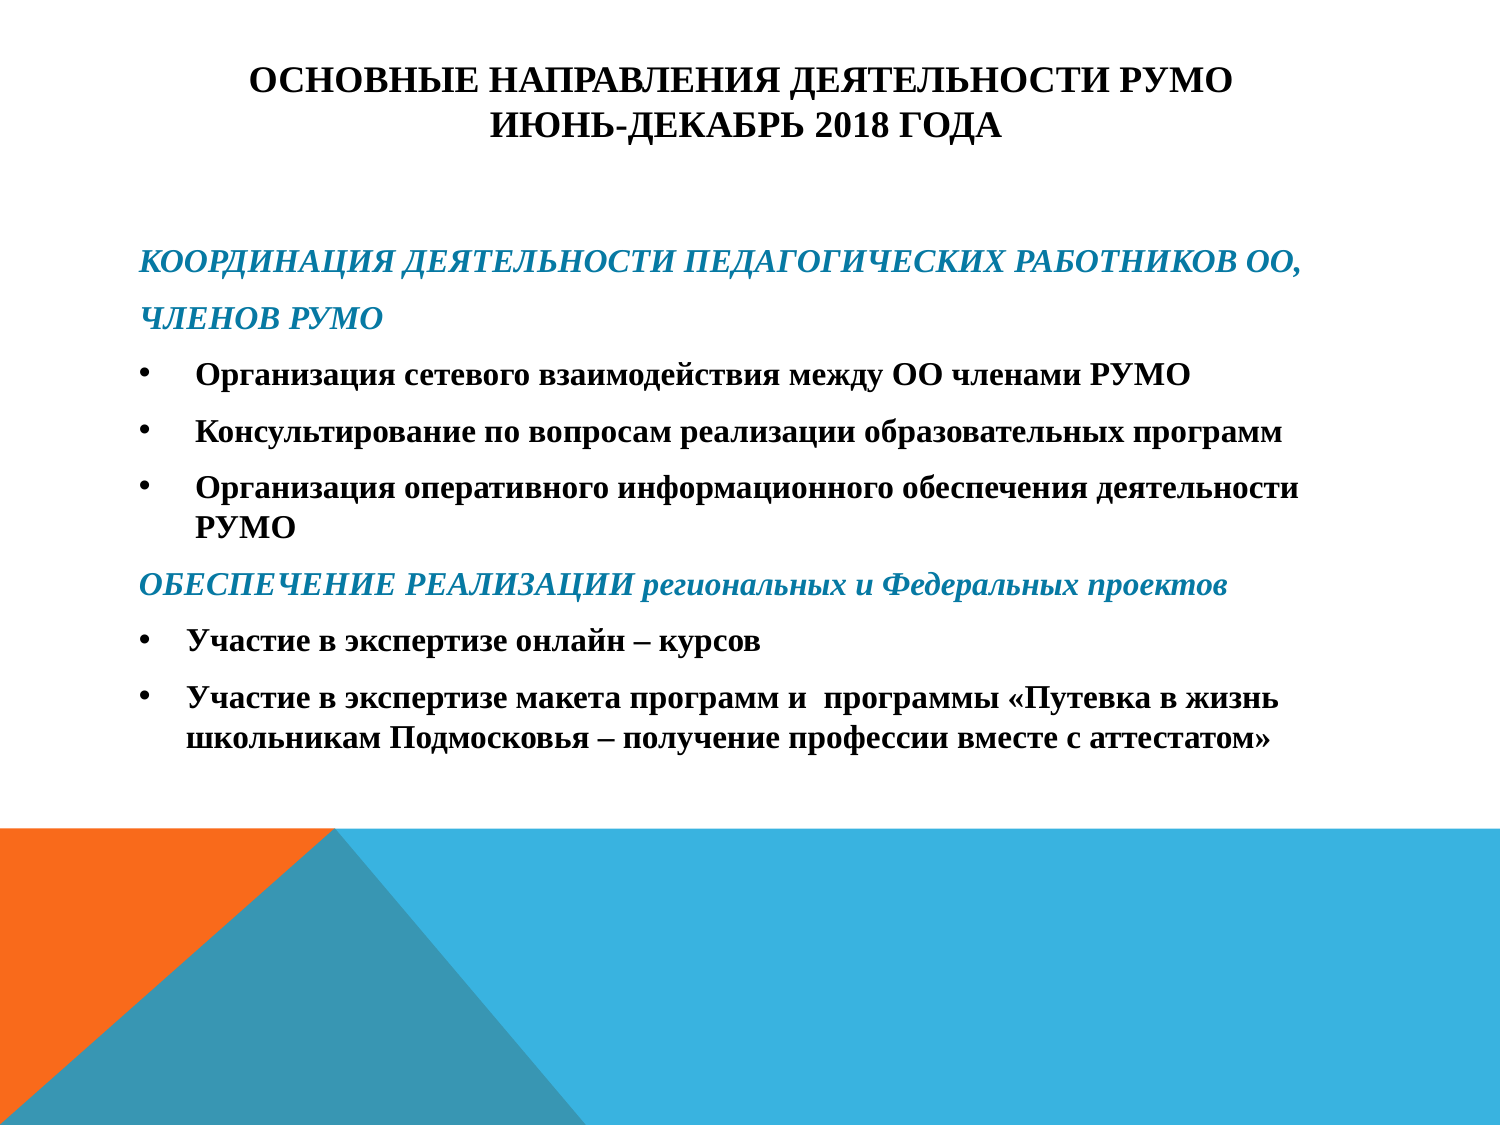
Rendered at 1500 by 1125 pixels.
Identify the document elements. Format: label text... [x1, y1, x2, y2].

list КООРДИНАЦИЯ ДЕЯТЕЛЬНОСТИ ПЕДАГОГИЧЕСКИХ РАБОТНИКОВ ОО, ЧЛЕНОВ РУМО Организация сетевого взаимодействия между ОО членами РУМО Консультирование по вопросам реализации образовательных программ Организация оперативного информационного обеспечения деятельности РУМО ОБЕСПЕЧЕНИЕ РЕАЛИЗАЦИИ региональных и Федеральных проектов Участие в экспертизе онлайн – курсов Участие в экспертизе макета программ и программы «Путевка в жизнь школьникам Подмосковья – получение профессии вместе с аттестатом» [123, 231, 1369, 823]
title Основные направления деятельности РУМО июнь-декабрь 2018 года [123, 19, 1369, 161]
